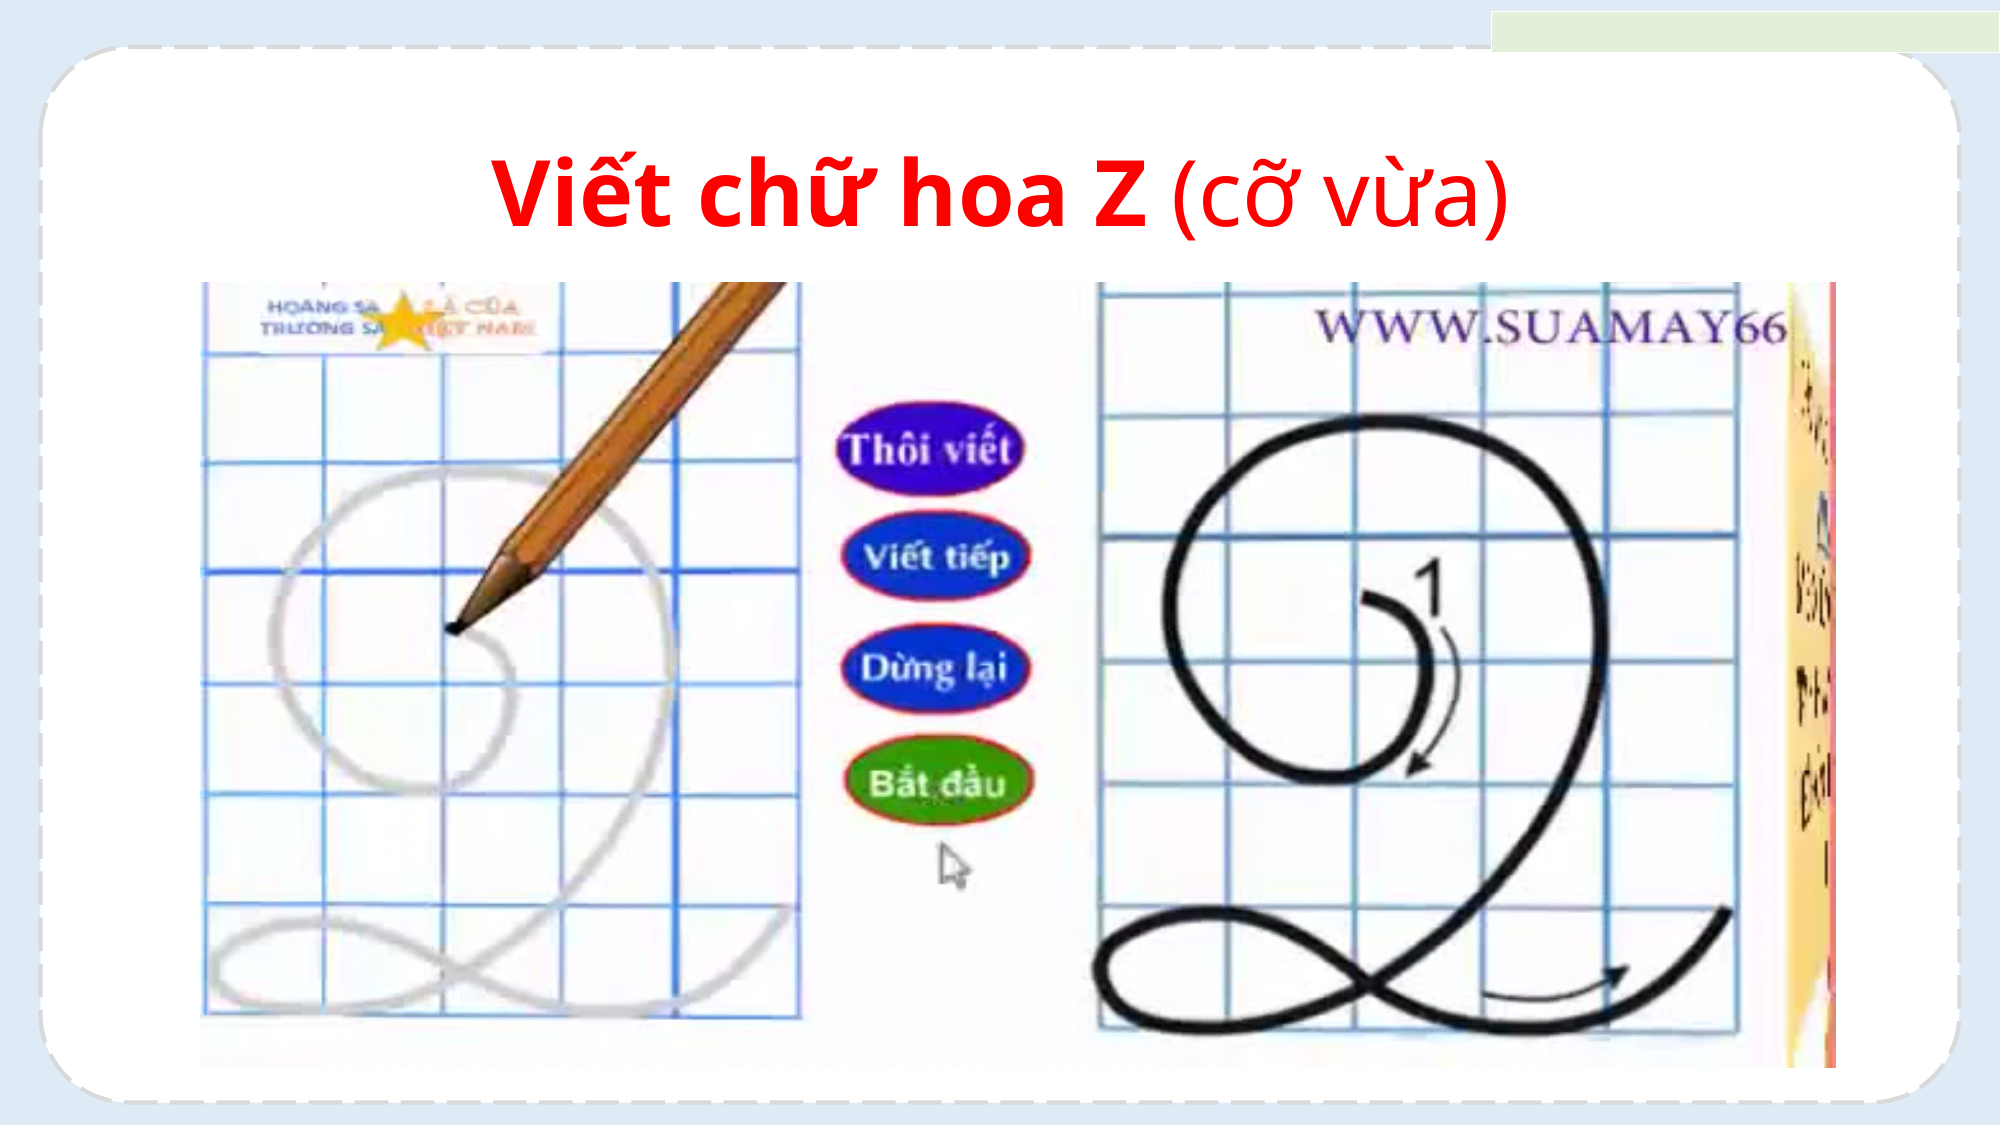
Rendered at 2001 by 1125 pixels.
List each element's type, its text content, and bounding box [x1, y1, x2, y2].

picture [1491, 11, 2000, 53]
text_box Viết chữ hoa Z (cỡ vừa) [414, 72, 1588, 253]
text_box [199, 281, 1837, 1069]
